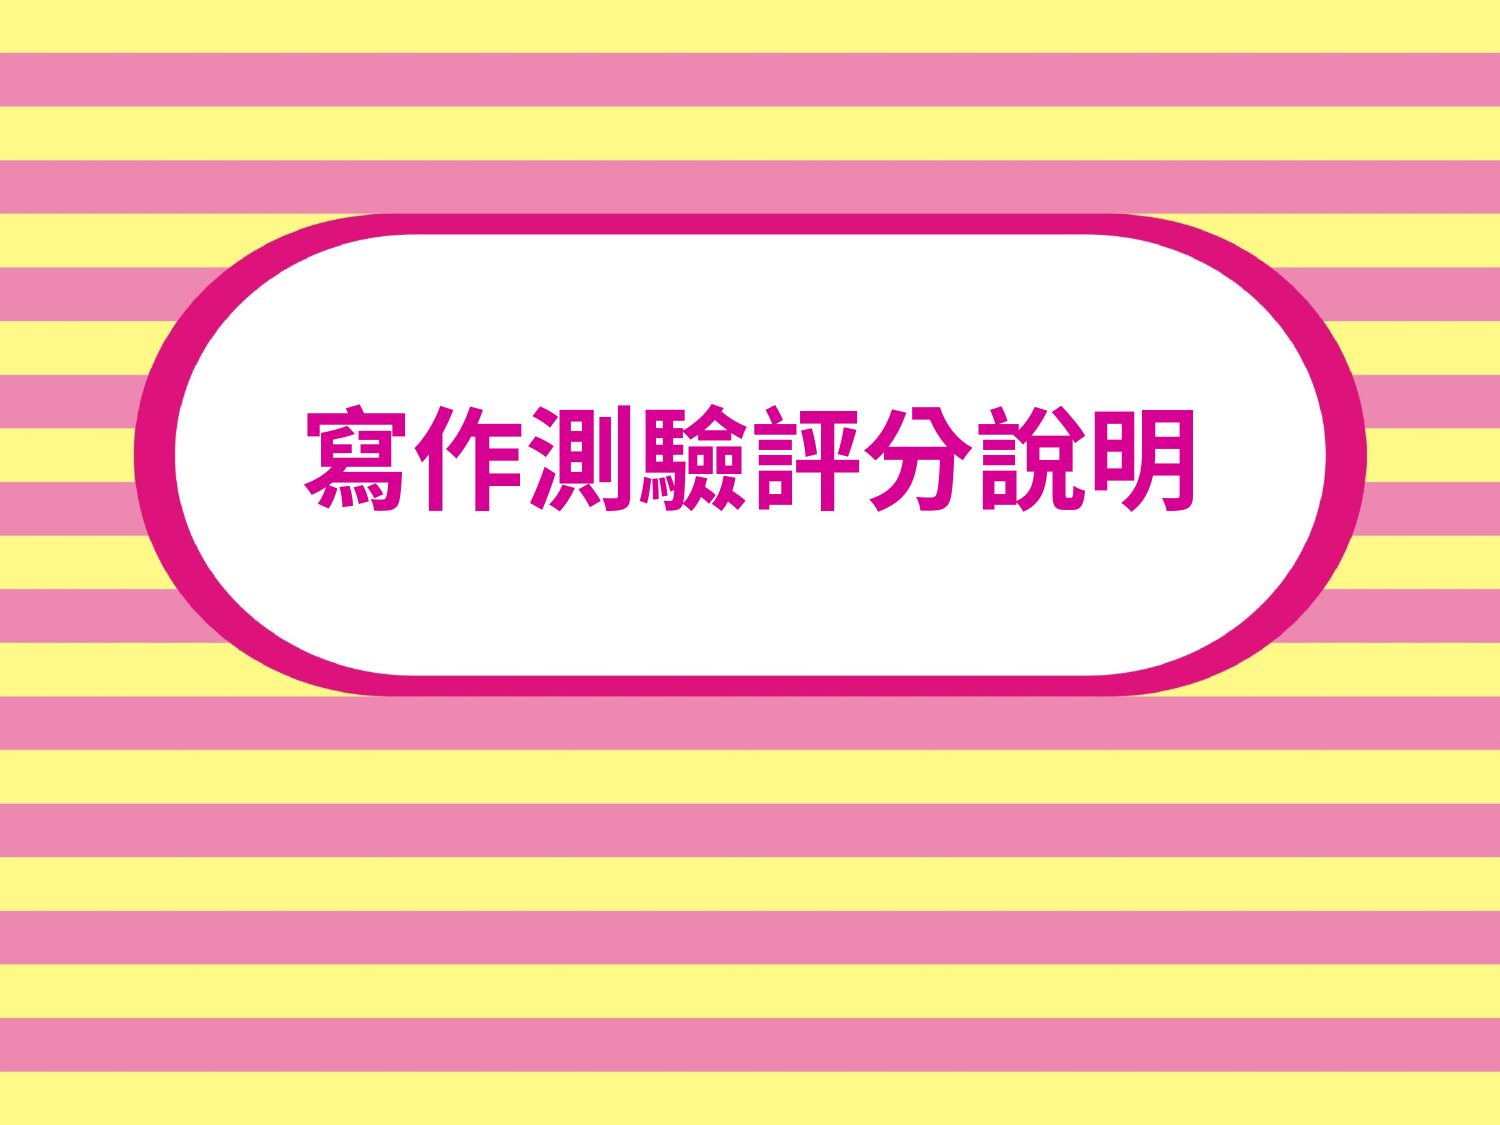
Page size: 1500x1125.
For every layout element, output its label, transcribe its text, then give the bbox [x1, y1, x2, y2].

picture [0, 0, 1500, 1125]
title 寫作測驗評分說明 [74, 362, 1426, 551]
